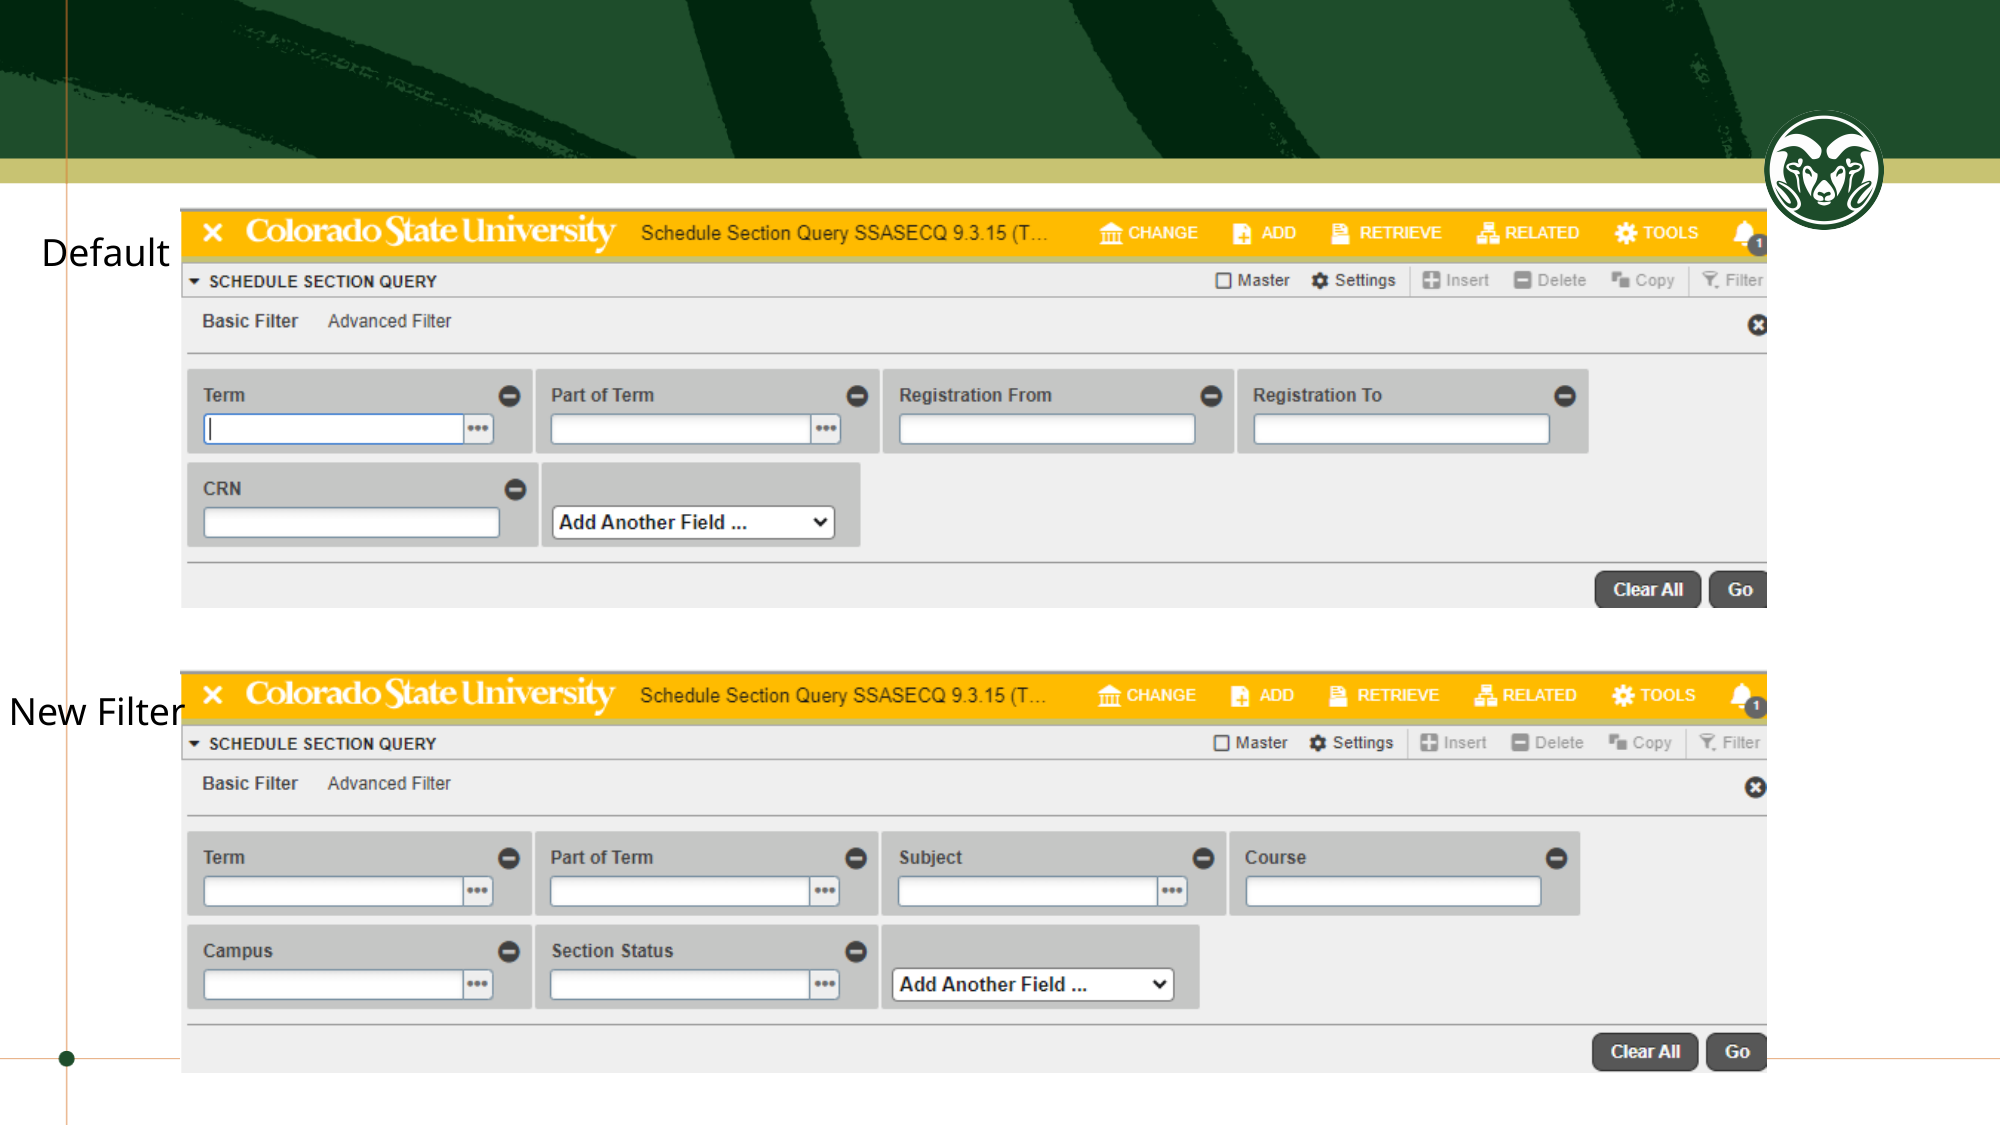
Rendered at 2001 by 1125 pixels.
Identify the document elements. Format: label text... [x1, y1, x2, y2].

text_box New Filter [0, 680, 180, 740]
picture [0, 0, 2000, 1125]
text_box Default [26, 221, 180, 281]
